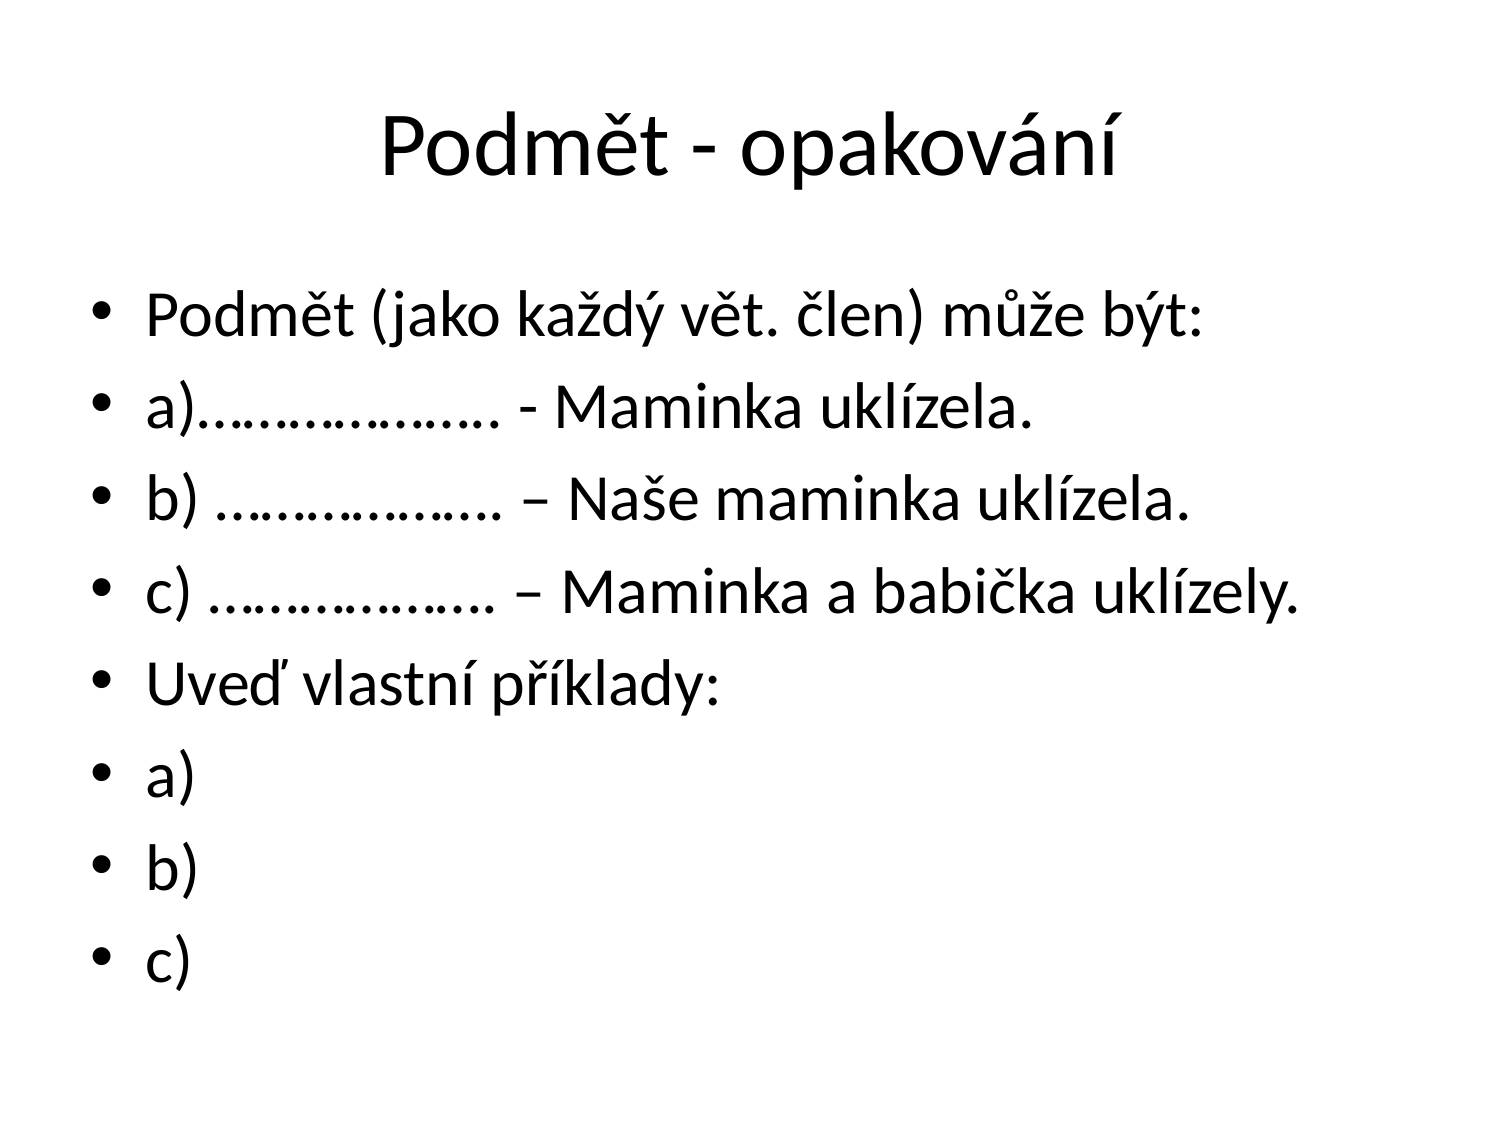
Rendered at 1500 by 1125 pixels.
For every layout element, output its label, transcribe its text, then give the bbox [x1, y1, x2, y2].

list Podmět (jako každý vět. člen) může být: a)……………….. - Maminka uklízela. b) ………………. – Naše maminka uklízela. c) ………………. – Maminka a babička uklízely. Uveď vlastní příklady: a) b) c) [75, 262, 1425, 1005]
title Podmět - opakování [75, 45, 1425, 233]
